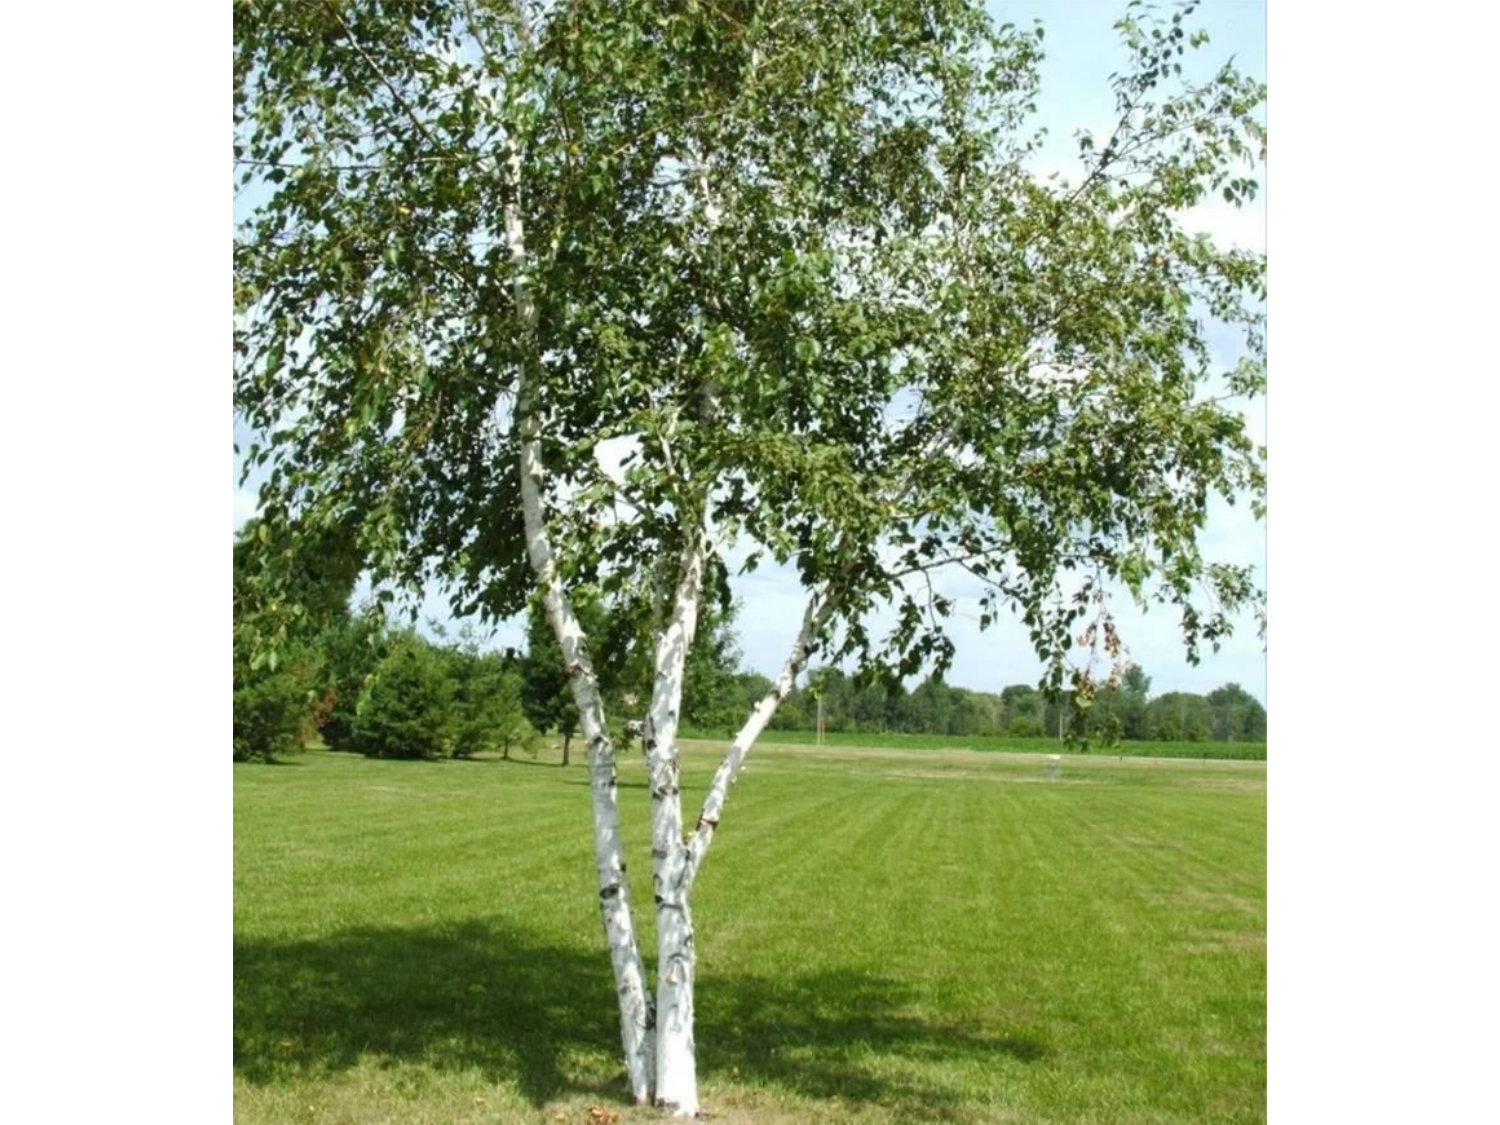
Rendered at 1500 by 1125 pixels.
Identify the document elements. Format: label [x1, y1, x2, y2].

picture [233, 0, 1267, 1125]
